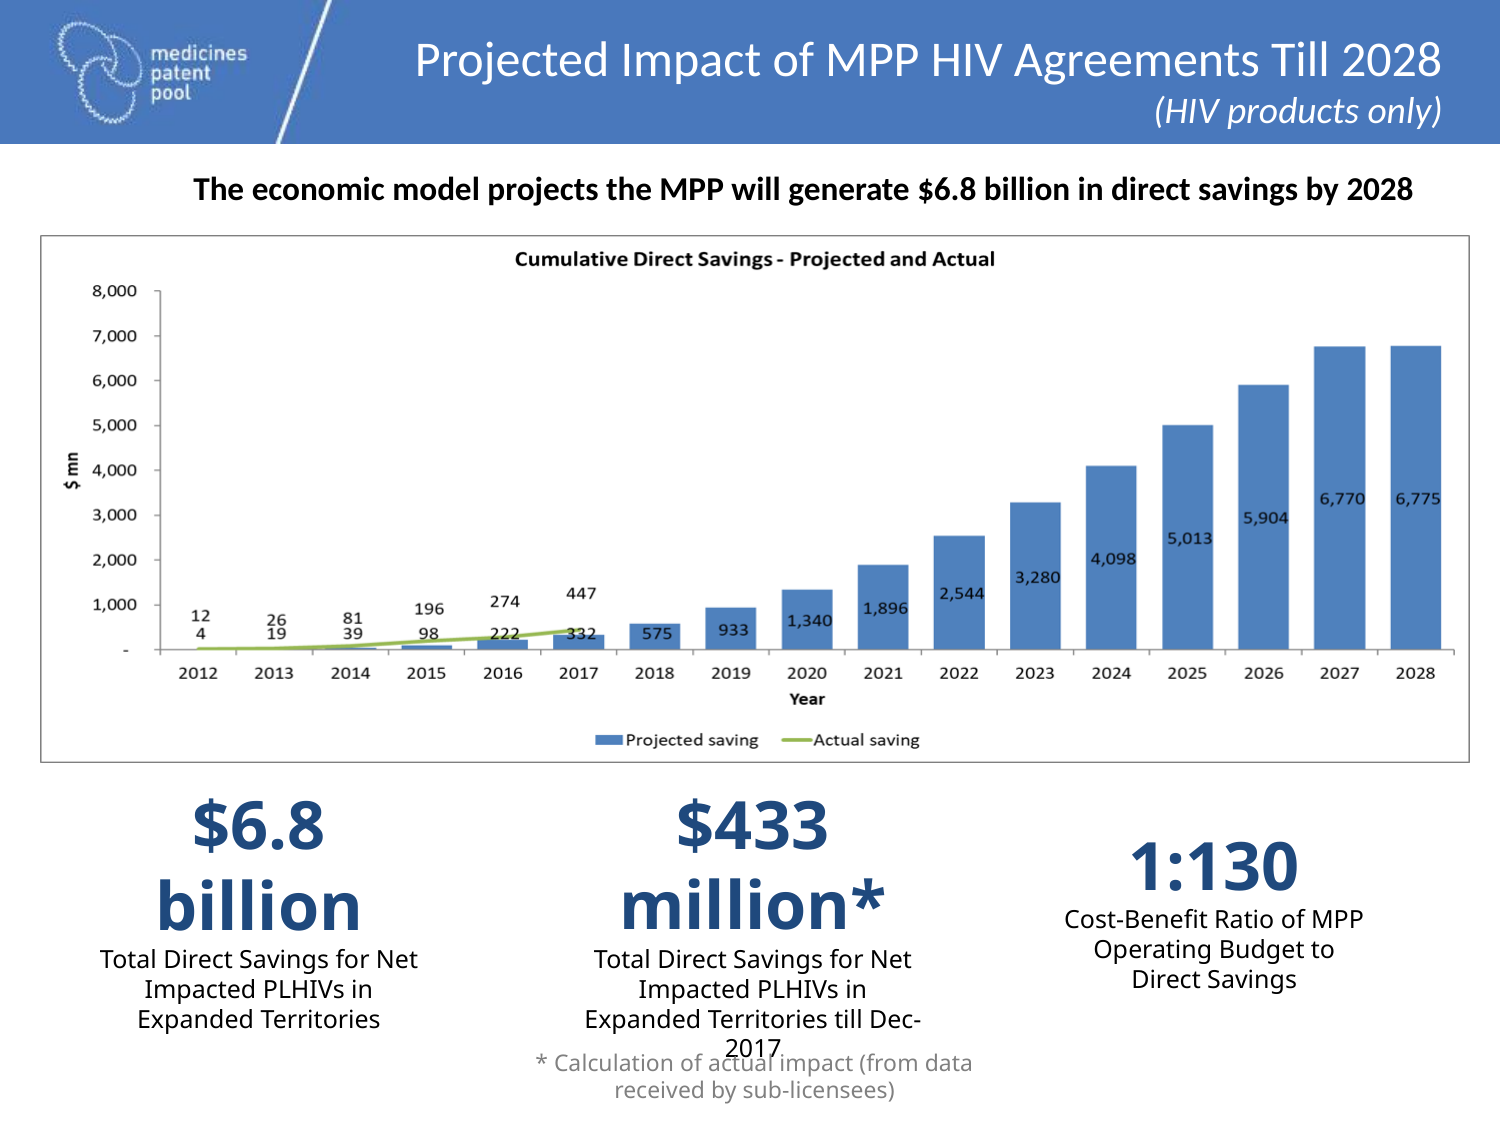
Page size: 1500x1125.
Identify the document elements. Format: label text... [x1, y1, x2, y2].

text_box 1:130 Cost-Benefit Ratio of MPP Operating Budget to Direct Savings [1046, 816, 1383, 1001]
title Projected Impact of MPP HIV Agreements Till 2028 (HIV products only) [321, 32, 1458, 126]
picture [39, 235, 1470, 763]
text_box $6.8 billion Total Direct Savings for Net Impacted PLHIVs in Expanded Territories [82, 775, 437, 1041]
picture [0, 0, 1500, 144]
text_box $433 million* Total Direct Savings for Net Impacted PLHIVs in Expanded Territories till Dec-2017 [564, 775, 943, 1041]
text_box * Calculation of actual impact (from data received by sub-licensees) [516, 1041, 994, 1111]
text_box The economic model projects the MPP will generate $6.8 billion in direct savings by 2028 [139, 159, 1470, 215]
